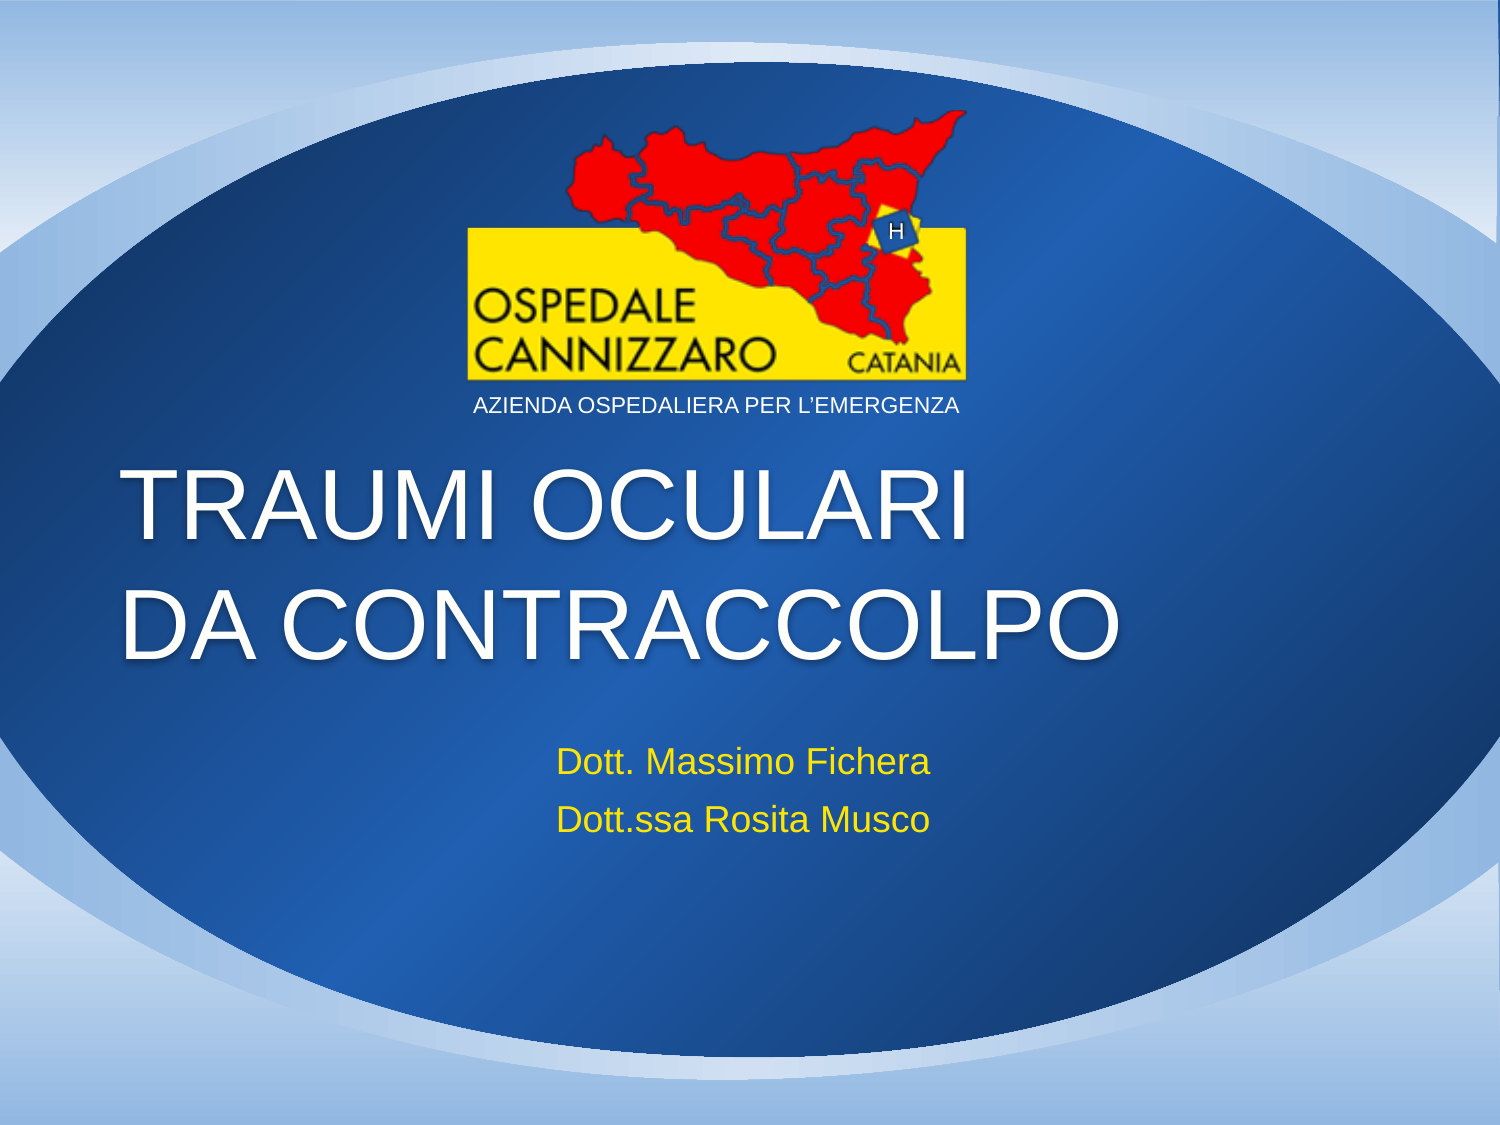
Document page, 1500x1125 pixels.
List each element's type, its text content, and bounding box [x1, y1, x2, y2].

text_box AZIENDA OSPEDALIERA PER L’EMERGENZA [433, 383, 1000, 426]
picture [466, 110, 970, 386]
text_box Dott. Massimo Fichera Dott.ssa Rosita Musco [541, 716, 946, 848]
title TRAUMI OCULARI DA CONTRACCOLPO [103, 432, 1404, 941]
